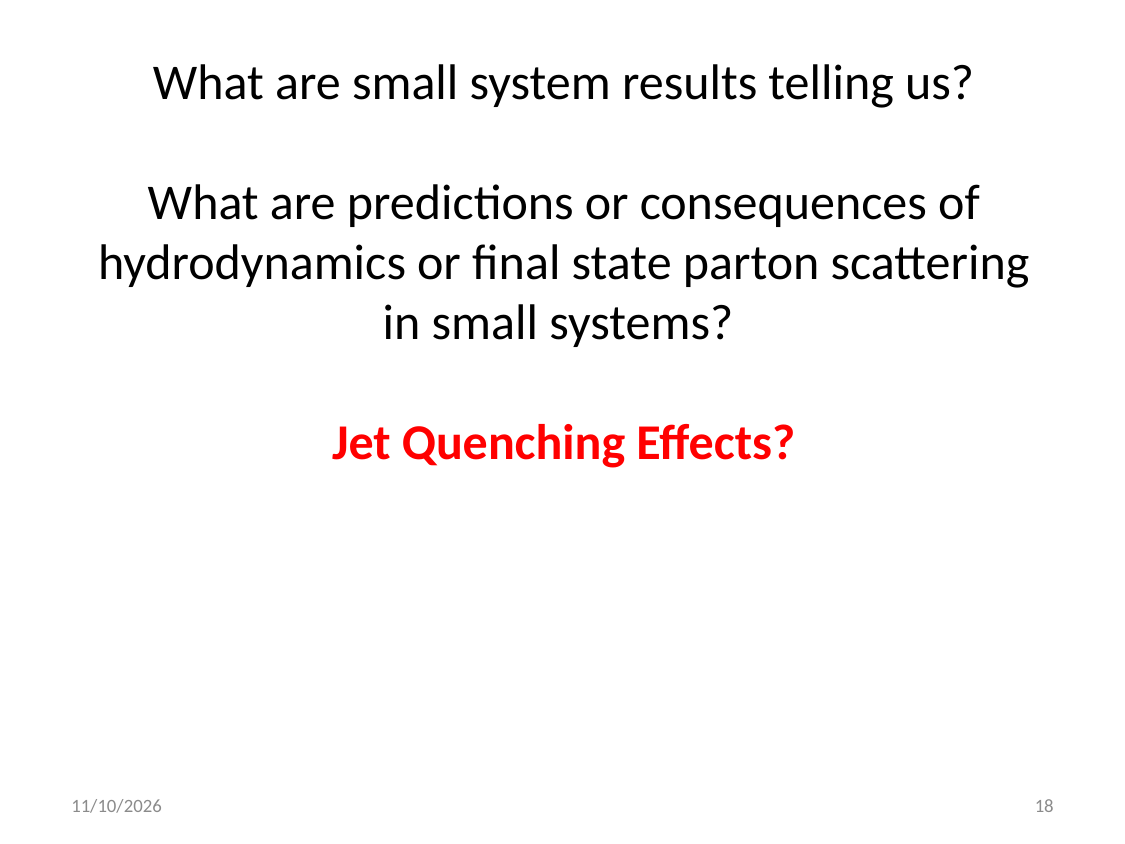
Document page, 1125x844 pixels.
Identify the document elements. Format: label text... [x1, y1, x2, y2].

text_box What are small system results telling us? What are predictions or consequences of hydrodynamics or final state parton scattering in small systems? Jet Quenching Effects? [79, 41, 1048, 477]
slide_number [56, 782, 319, 827]
slide_number 18 [806, 782, 1069, 827]
